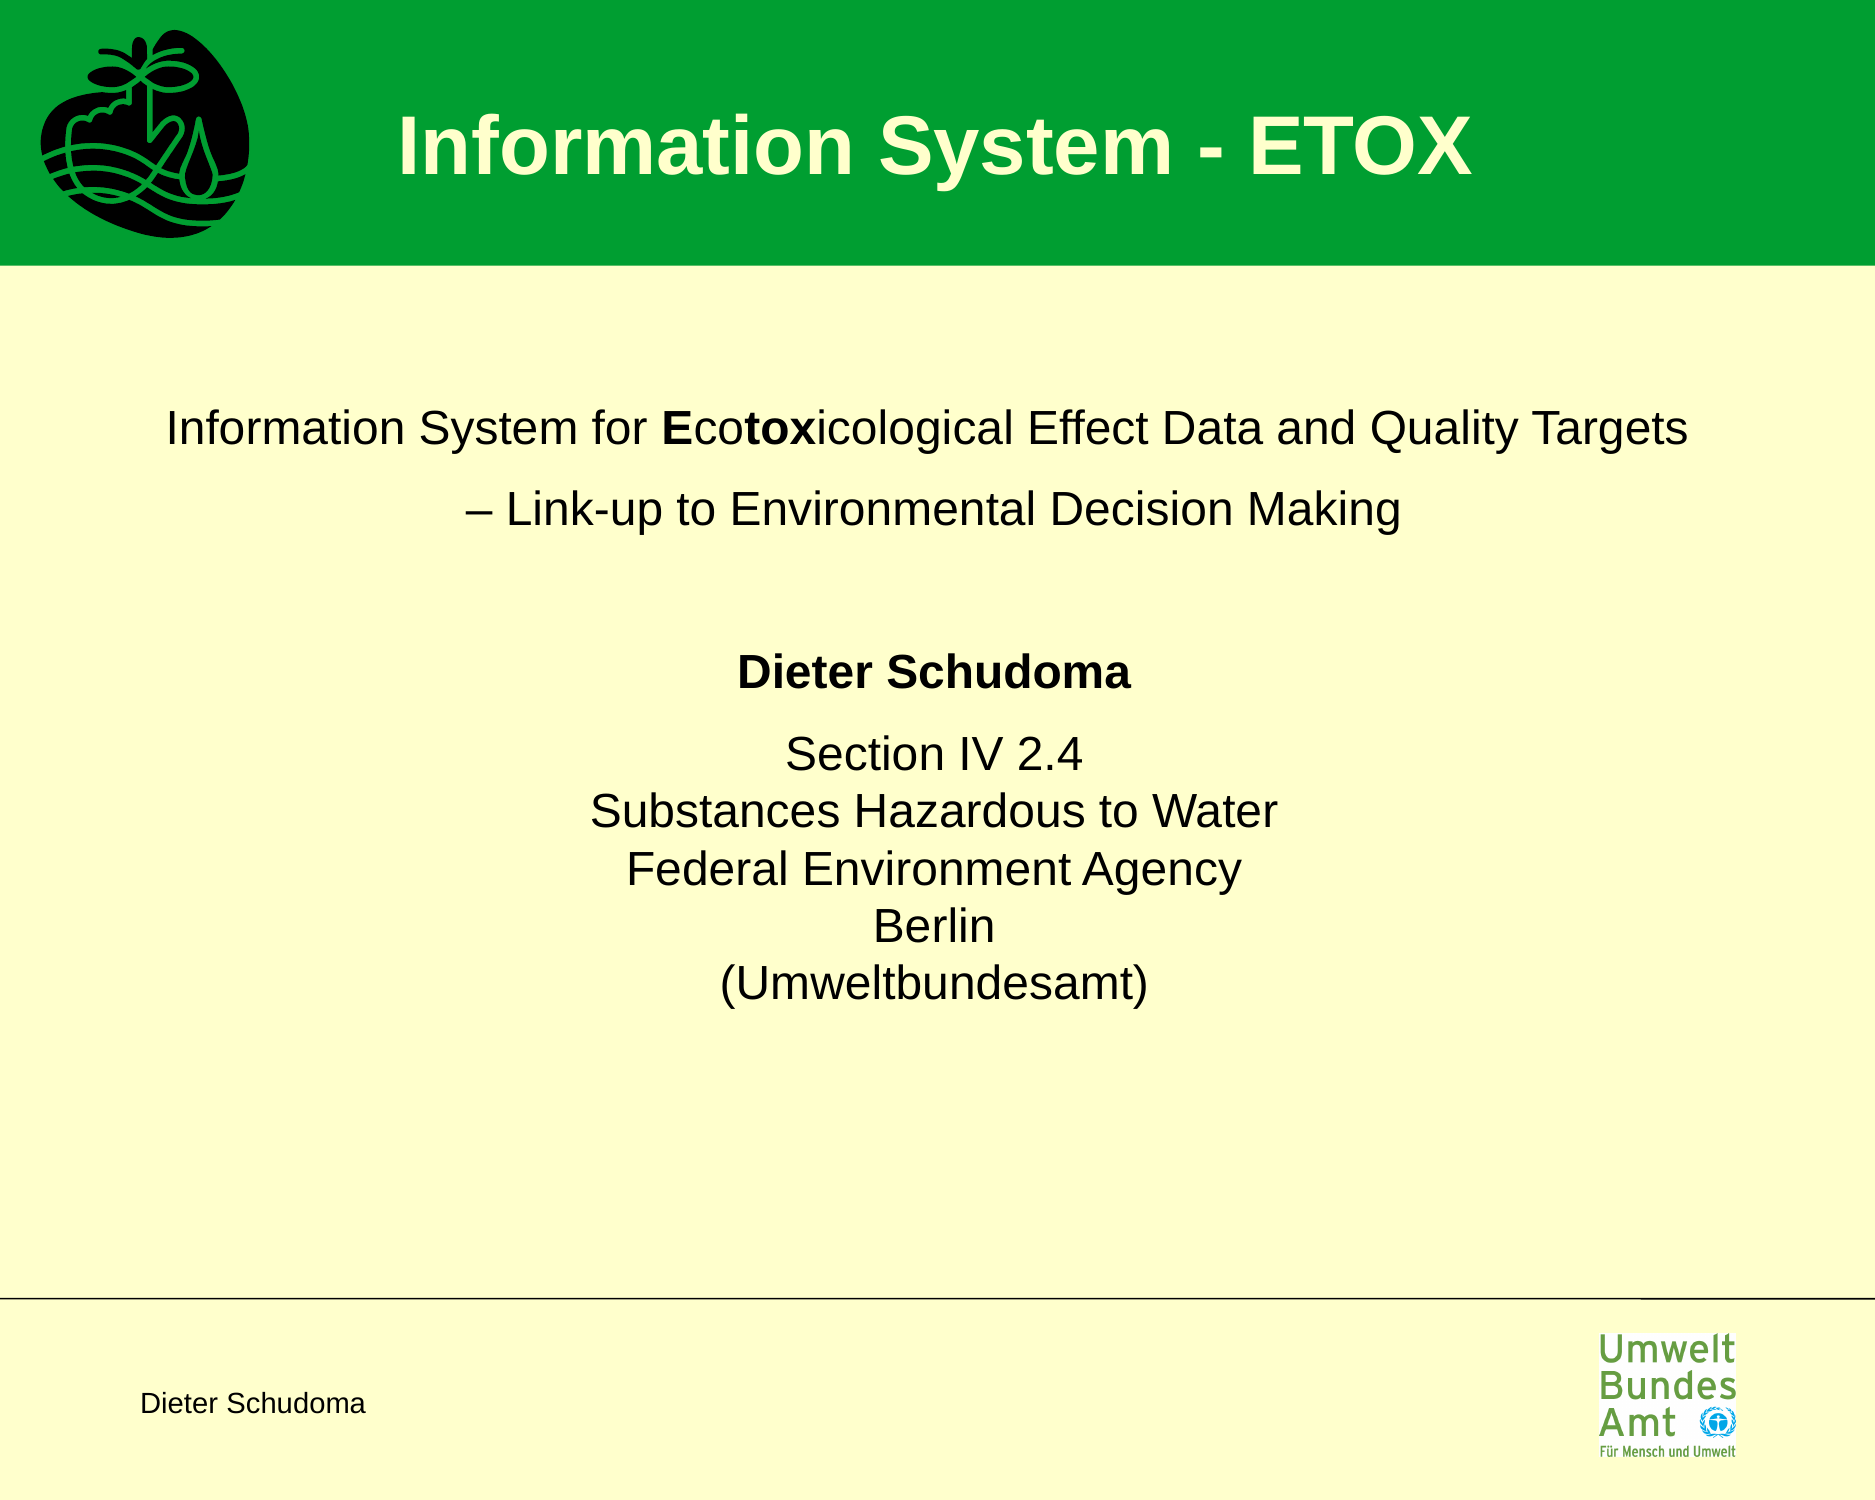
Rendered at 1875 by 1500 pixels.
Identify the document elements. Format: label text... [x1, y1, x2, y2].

title Information System - ETOX [124, 20, 1748, 263]
footer Dieter Schudoma [112, 1374, 1556, 1426]
picture [39, 29, 250, 243]
picture [1599, 1333, 1736, 1457]
list Information System for Ecotoxicological Effect Data and Quality Targets – Link-up to Environmental Decision Making Dieter Schudoma Section IV 2.4 Substances Hazardous to Water Federal Environment Agency Berlin (Umweltbundesamt) [124, 305, 1745, 1249]
